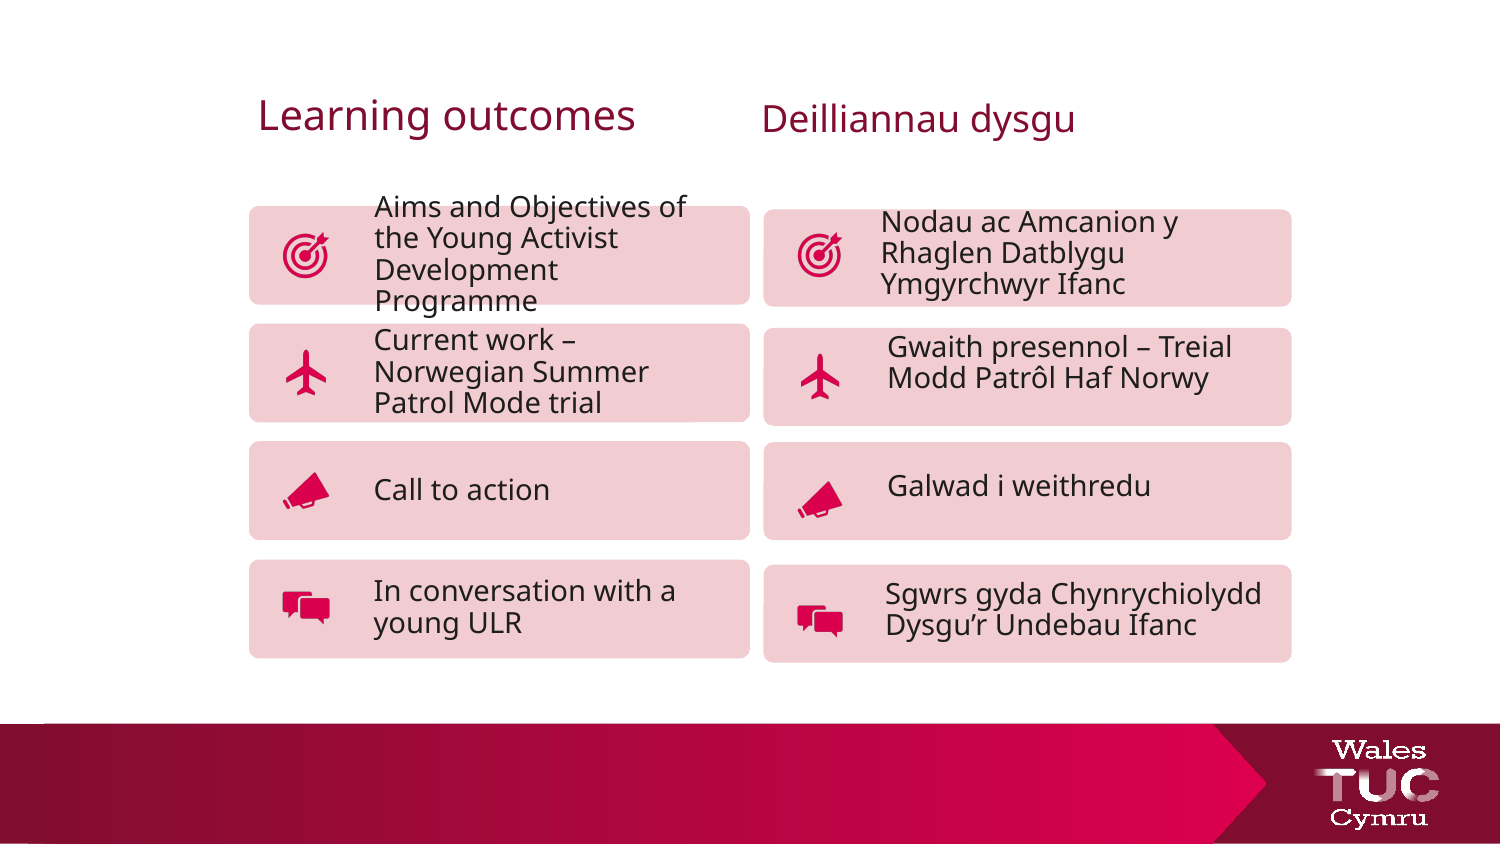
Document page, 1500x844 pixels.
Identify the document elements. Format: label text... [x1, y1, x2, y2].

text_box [763, 204, 1292, 672]
text_box Deilliannau dysgu [746, 87, 1309, 148]
picture [1313, 740, 1439, 830]
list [248, 204, 751, 659]
title Learning outcomes [257, 7, 1216, 140]
